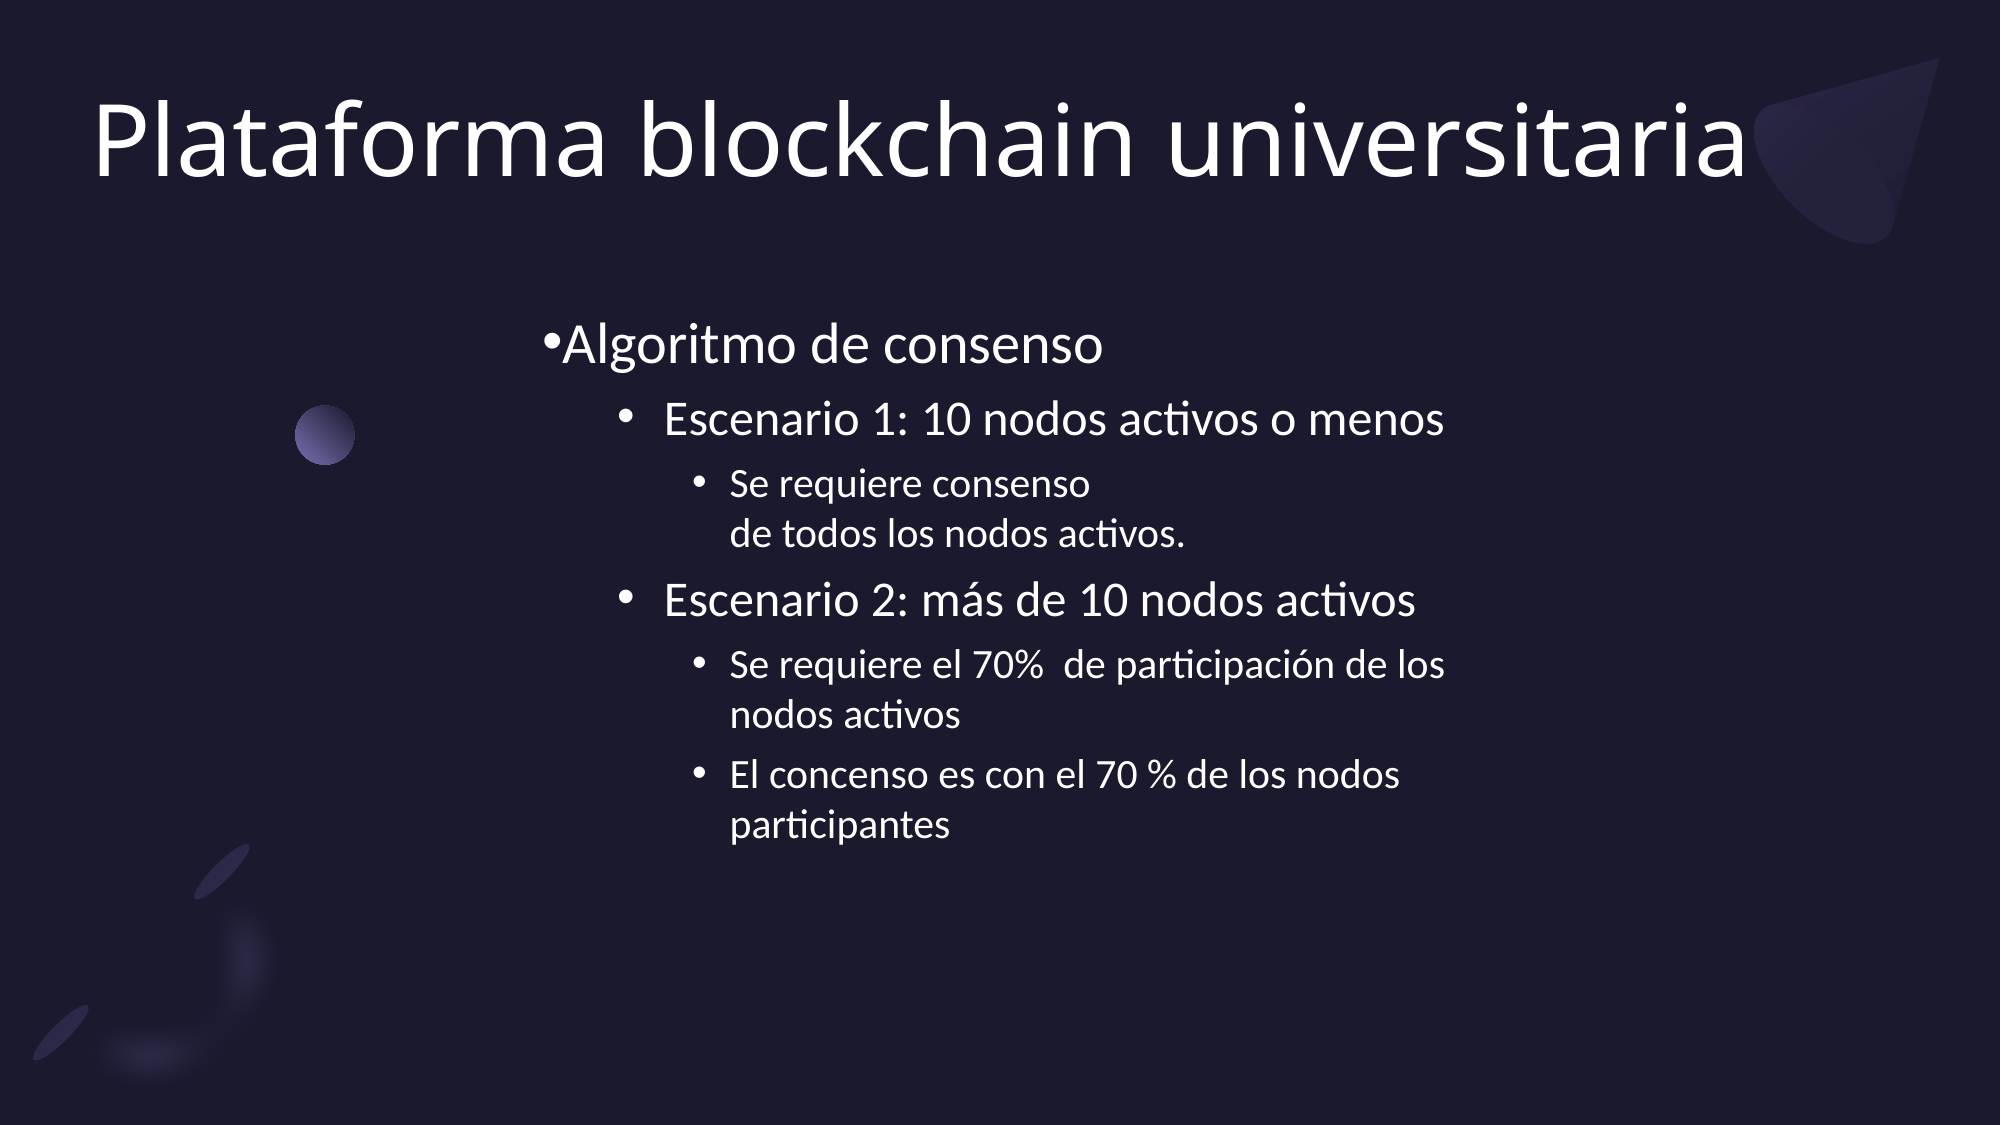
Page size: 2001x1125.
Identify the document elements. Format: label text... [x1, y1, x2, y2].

title Plataforma blockchain universitaria [90, 90, 1911, 309]
text_box Algoritmo de consenso Escenario 1: 10 nodos activos o menos Se requiere consenso de todos los nodos activos. Escenario 2: más de 10 nodos activos Se requiere el 70% de participación de los nodos activos El concenso es con el 70 % de los nodos participantes [527, 297, 1528, 955]
